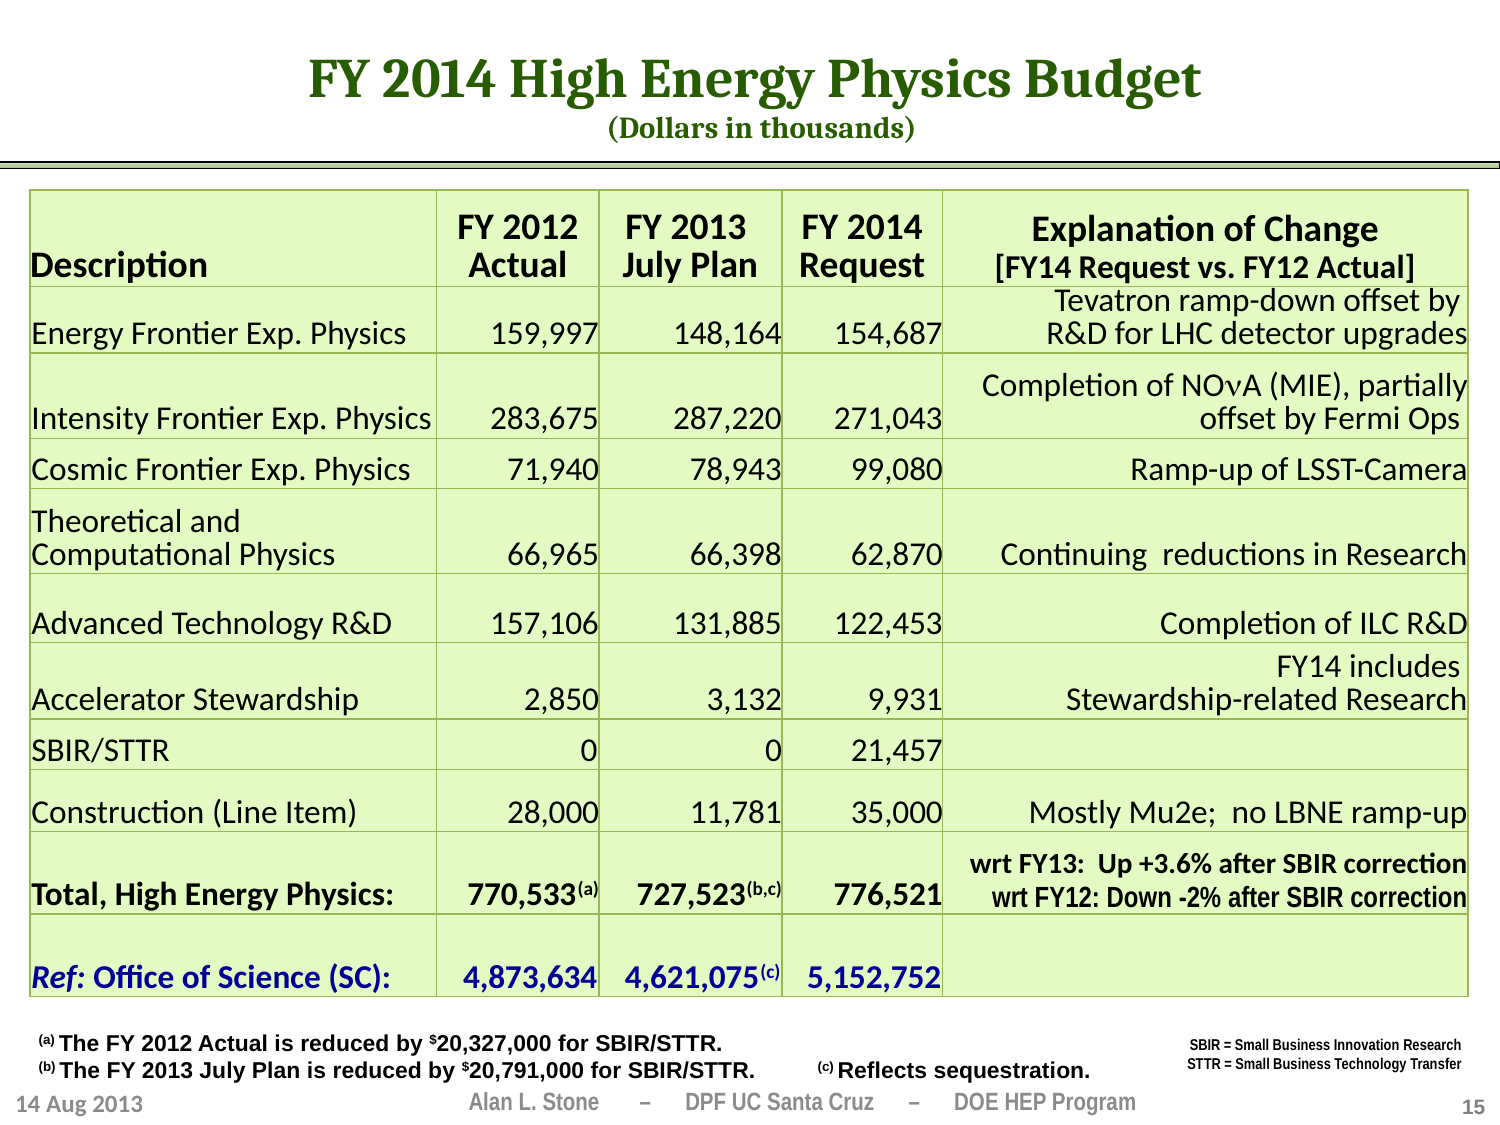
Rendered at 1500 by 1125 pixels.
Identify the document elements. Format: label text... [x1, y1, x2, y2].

text_box (a) The FY 2012 Actual is reduced by $20,327,000 for SBIR/STTR. (b) The FY 2013 July Plan is reduced by $20,791,000 for SBIR/STTR. (c) Reflects sequestration. [23, 1020, 1445, 1091]
table_cell wrt FY13: Up +3.6% after SBIR correction wrt FY12: Down -2% after SBIR correction [943, 832, 1467, 913]
table_header FY 2014 Request [783, 191, 942, 286]
table_cell 21,457 [783, 720, 942, 769]
table_cell Construction (Line Item) [31, 770, 436, 831]
table_cell 2,850 [437, 643, 598, 718]
slide_number 15 [1437, 1085, 1500, 1125]
table_cell Continuing reductions in Research [943, 489, 1467, 573]
table_cell SBIR/STTR [31, 720, 436, 769]
table_cell 770,533 (a) [437, 832, 598, 913]
table_cell 283,675 [437, 354, 598, 438]
table_cell 71,940 [437, 439, 598, 488]
table_cell 157,106 [437, 574, 598, 642]
table_cell 776,521 [783, 832, 942, 913]
table_cell 4,621,075 (c) [600, 915, 781, 996]
table_cell Energy Frontier Exp. Physics [31, 287, 436, 352]
table_cell 727,523 (b,c) [600, 832, 781, 913]
table_cell FY14 includes Stewardship-related Research [943, 643, 1467, 718]
table_cell 66,398 [600, 489, 781, 573]
table_header Explanation of Change [FY14 Request vs. FY12 Actual] [943, 191, 1467, 286]
text_box SBIR = Small Business Innovation Research STTR = Small Business Technology Transfer [1172, 1027, 1477, 1080]
table_cell 62,870 [783, 489, 942, 573]
table_cell Total, High Energy Physics: [31, 832, 436, 913]
table_cell Completion of NOnA (MIE), partially offset by Fermi Ops [943, 354, 1467, 438]
table_cell 99,080 [783, 439, 942, 488]
table_cell 0 [437, 720, 598, 769]
table_cell Accelerator Stewardship [31, 643, 436, 718]
table_cell Intensity Frontier Exp. Physics [31, 354, 436, 438]
table_cell 66,965 [437, 489, 598, 573]
table_header FY 2012 Actual [437, 191, 598, 286]
table_cell Completion of ILC R&D [943, 574, 1467, 642]
table_cell 35,000 [783, 770, 942, 831]
table_header Description [31, 191, 436, 286]
table_cell Ramp-up of LSST-Camera [943, 439, 1467, 488]
table_cell 28,000 [437, 770, 598, 831]
table_cell 4,873,634 [437, 915, 598, 996]
table_cell 3,132 [600, 643, 781, 718]
table_cell [943, 720, 1467, 769]
table_cell 9,931 [783, 643, 942, 718]
table_cell [943, 915, 1467, 996]
table_cell Tevatron ramp-down offset by R&D for LHC detector upgrades [943, 287, 1467, 352]
table_cell 11,781 [600, 770, 781, 831]
title FY 2014 High Energy Physics Budget (Dollars in thousands) [44, 33, 1479, 153]
table_cell 159,997 [437, 287, 598, 352]
table_cell Cosmic Frontier Exp. Physics [31, 439, 436, 488]
table_cell Advanced Technology R&D [31, 574, 436, 642]
table_cell 154,687 [783, 287, 942, 352]
table_header FY 2013 July Plan [600, 191, 781, 286]
table_cell 0 [600, 720, 781, 769]
table_cell 148,164 [600, 287, 781, 352]
table_cell 271,043 [783, 354, 942, 438]
table_cell 287,220 [600, 354, 781, 438]
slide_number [0, 1080, 161, 1125]
table_cell Mostly Mu2e; no LBNE ramp-up [943, 770, 1467, 831]
table_cell Theoretical and Computational Physics [31, 489, 436, 573]
table_cell 78,943 [600, 439, 781, 488]
table_cell Ref: Office of Science (SC): [31, 915, 436, 996]
table_cell 5,152,752 [783, 915, 942, 996]
table_cell 131,885 [600, 574, 781, 642]
table_cell 122,453 [783, 574, 942, 642]
